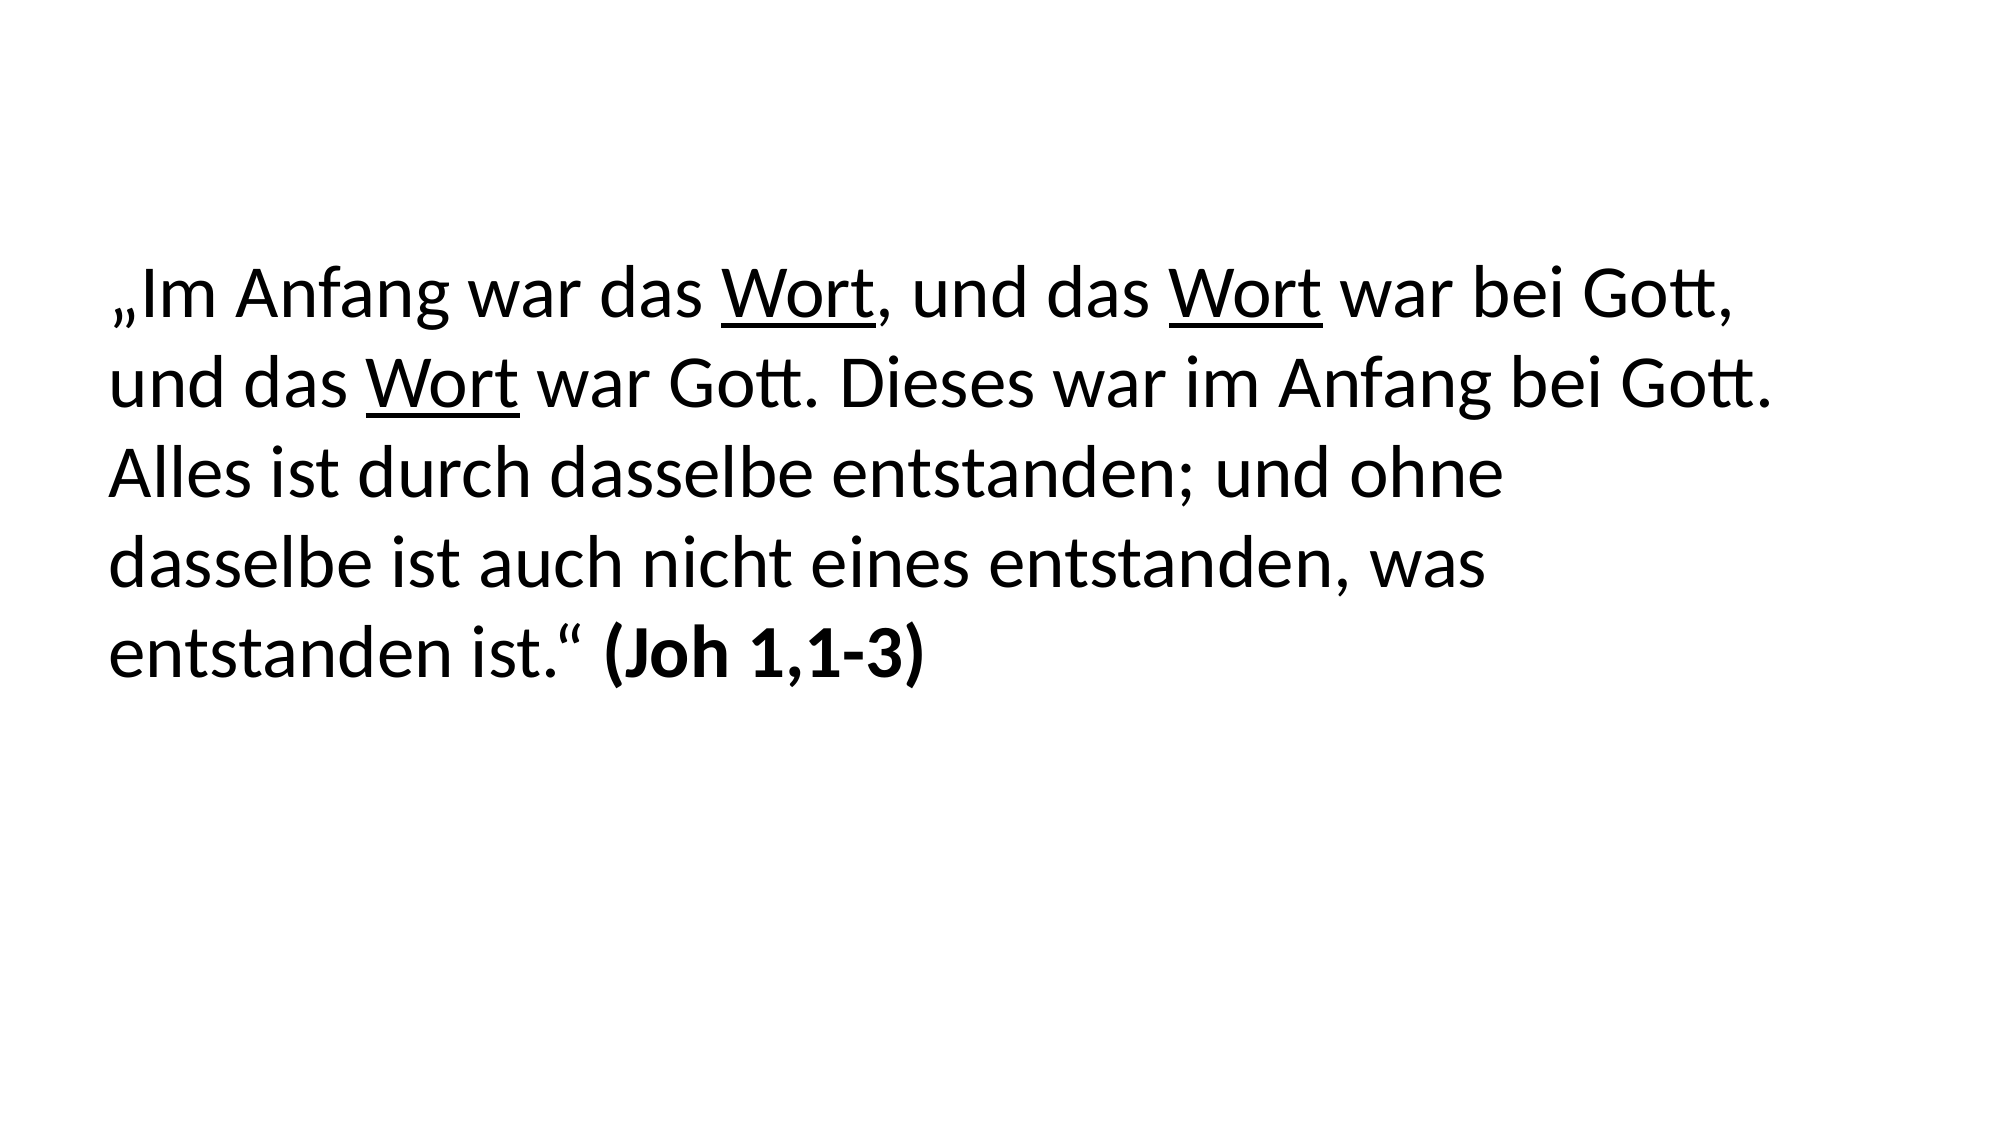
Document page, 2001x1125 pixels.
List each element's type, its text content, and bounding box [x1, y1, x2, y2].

text_box „Im Anfang war das Wort, und das Wort war bei Gott, und das Wort war Gott. Dieses war im Anfang bei Gott. Alles ist durch dasselbe entstanden; und ohne dasselbe ist auch nicht eines entstanden, was entstanden ist.“ (Joh 1,1-3) [93, 235, 1807, 701]
